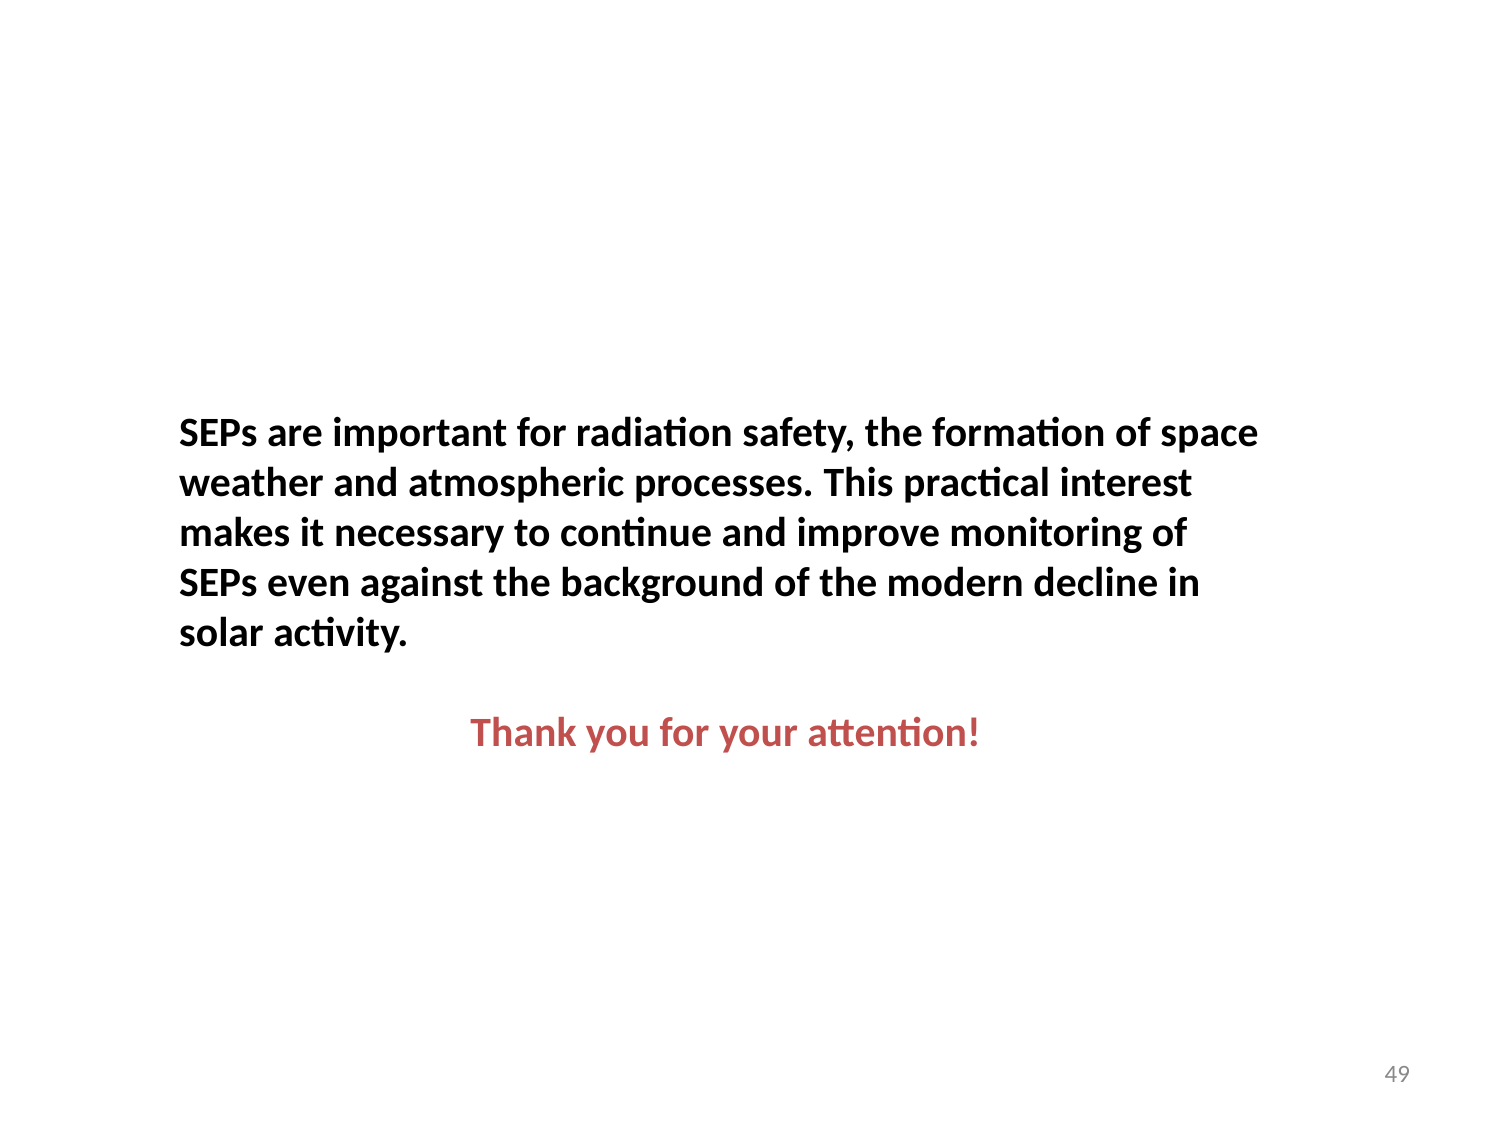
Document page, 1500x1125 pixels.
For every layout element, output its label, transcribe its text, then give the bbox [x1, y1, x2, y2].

slide_number 49 [1074, 1042, 1425, 1103]
text_box SEPs are important for radiation safety, the formation of space weather and atmospheric processes. This practical interest makes it necessary to continue and improve monitoring of SEPs even against the background of the modern decline in solar activity. Thank you for your attention! [164, 397, 1287, 807]
